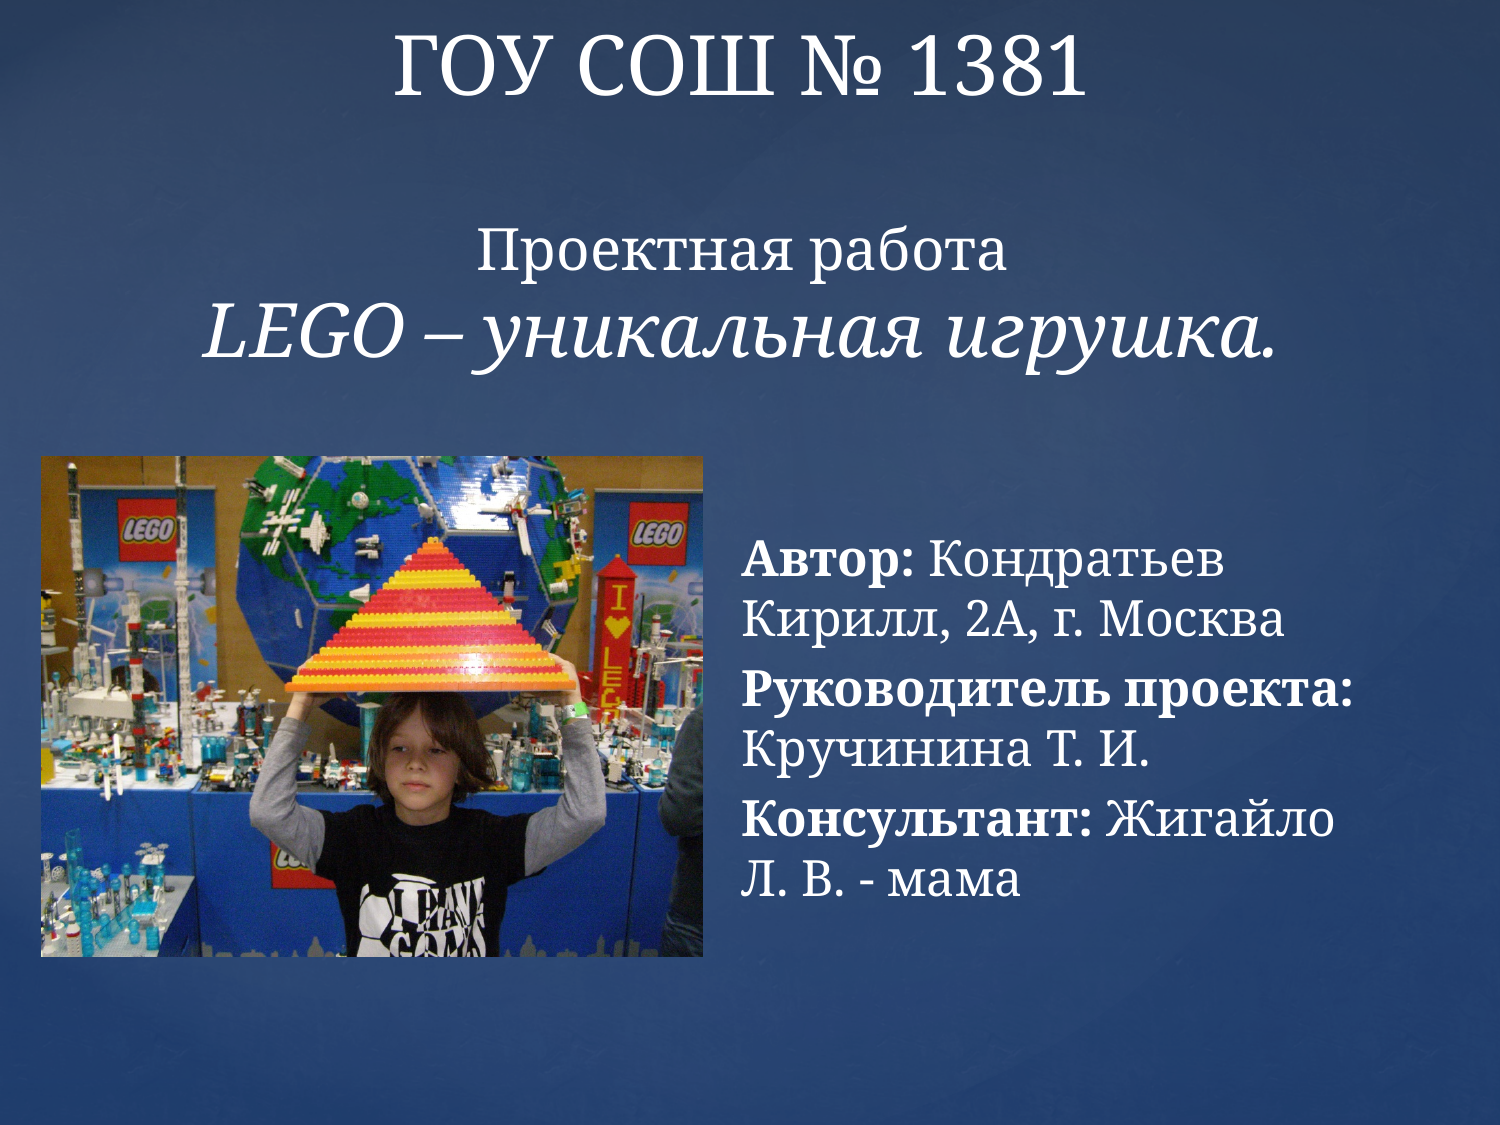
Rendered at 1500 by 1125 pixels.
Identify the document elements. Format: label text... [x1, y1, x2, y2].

picture [40, 455, 704, 957]
subtitle Автор: Кондратьев Кирилл, 2А, г. Москва Руководитель проекта: Кручинина Т. И. Консультант: Жигайло Л. В. - мама [726, 385, 1397, 1047]
title ГОУ СОШ № 1381 Проектная работа LEGO – уникальная игрушка. [123, 54, 1362, 480]
